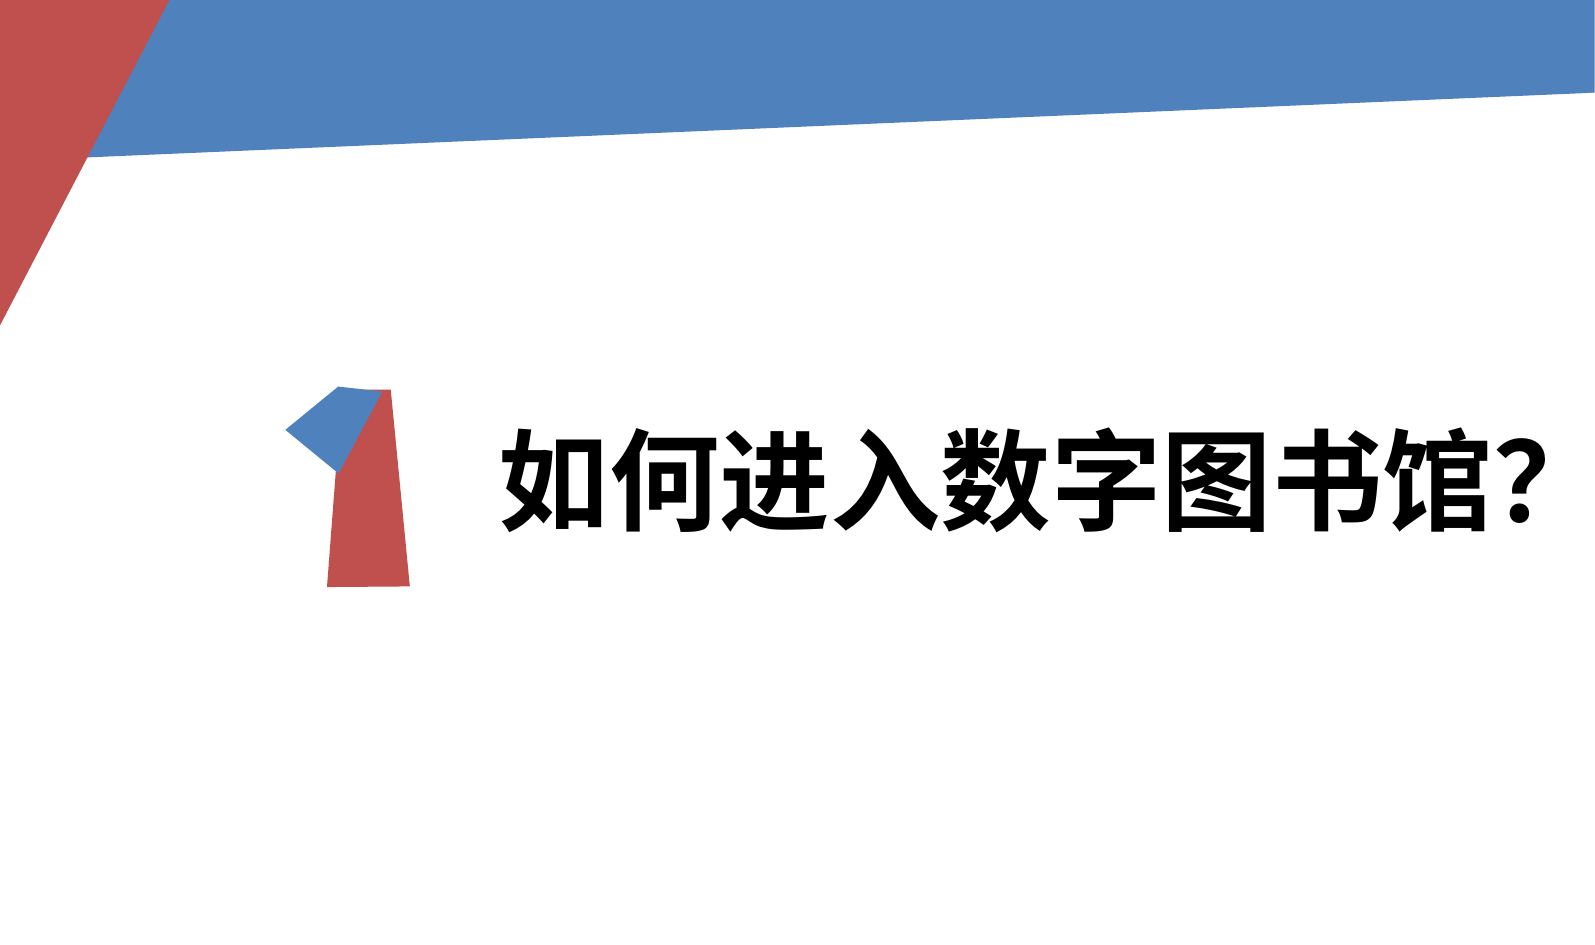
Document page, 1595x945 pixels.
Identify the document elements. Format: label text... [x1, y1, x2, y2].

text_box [306, 370, 410, 588]
text_box 如何进入数字图书馆？ [458, 405, 1534, 552]
